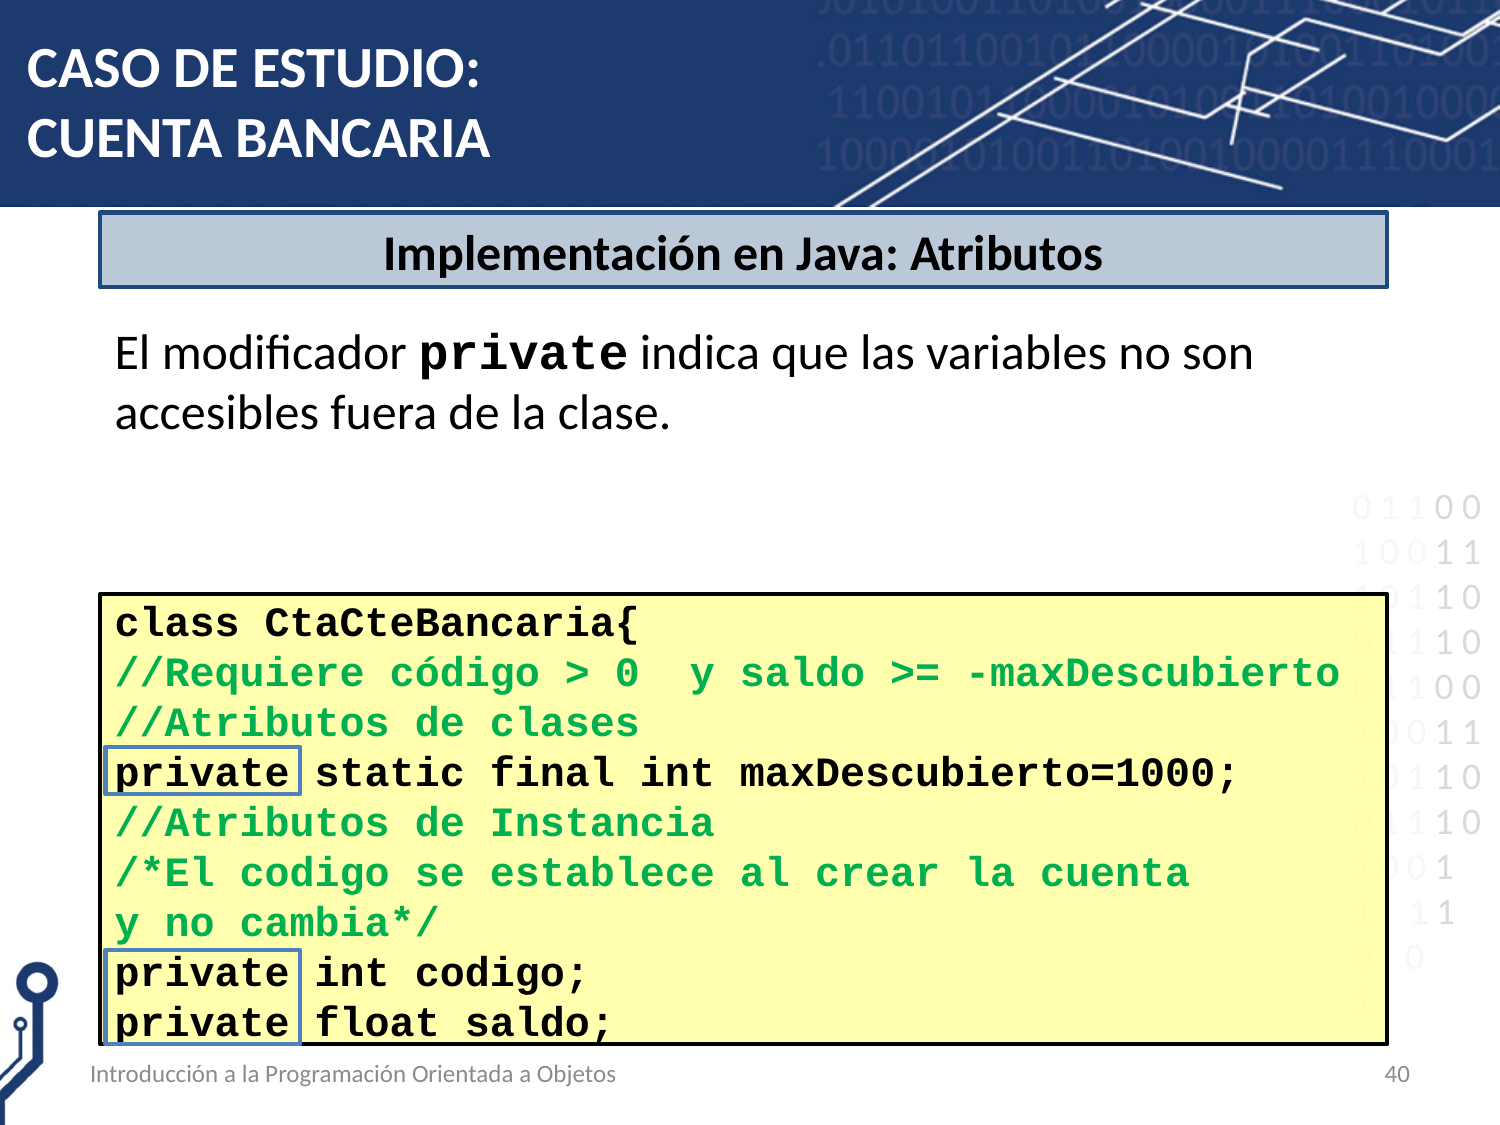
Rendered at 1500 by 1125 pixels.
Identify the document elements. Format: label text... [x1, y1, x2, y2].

text_box [103, 948, 302, 1046]
title CASO DE ESTUDIO: CUENTA BANCARIA [12, 5, 963, 193]
footer Introducción a la Programación Orientada a Objetos [75, 1042, 725, 1103]
text_box Implementación en Java: Atributos [98, 210, 1389, 289]
text_box class CtaCteBancaria{ //Requiere código > 0 y saldo >= -maxDescubierto //Atributos de clases private static final int maxDescubierto=1000; //Atributos de Instancia /*El codigo se establece al crear la cuenta y no cambia*/ private int codigo; private float saldo; [98, 592, 1389, 1046]
slide_number 40 [1074, 1042, 1425, 1103]
picture [0, 0, 1500, 207]
text_box [103, 745, 302, 796]
list [75, 212, 1425, 1030]
text_box El modificador private indica que las variables no son accesibles fuera de la clase. [99, 312, 1388, 448]
picture [0, 951, 64, 1125]
